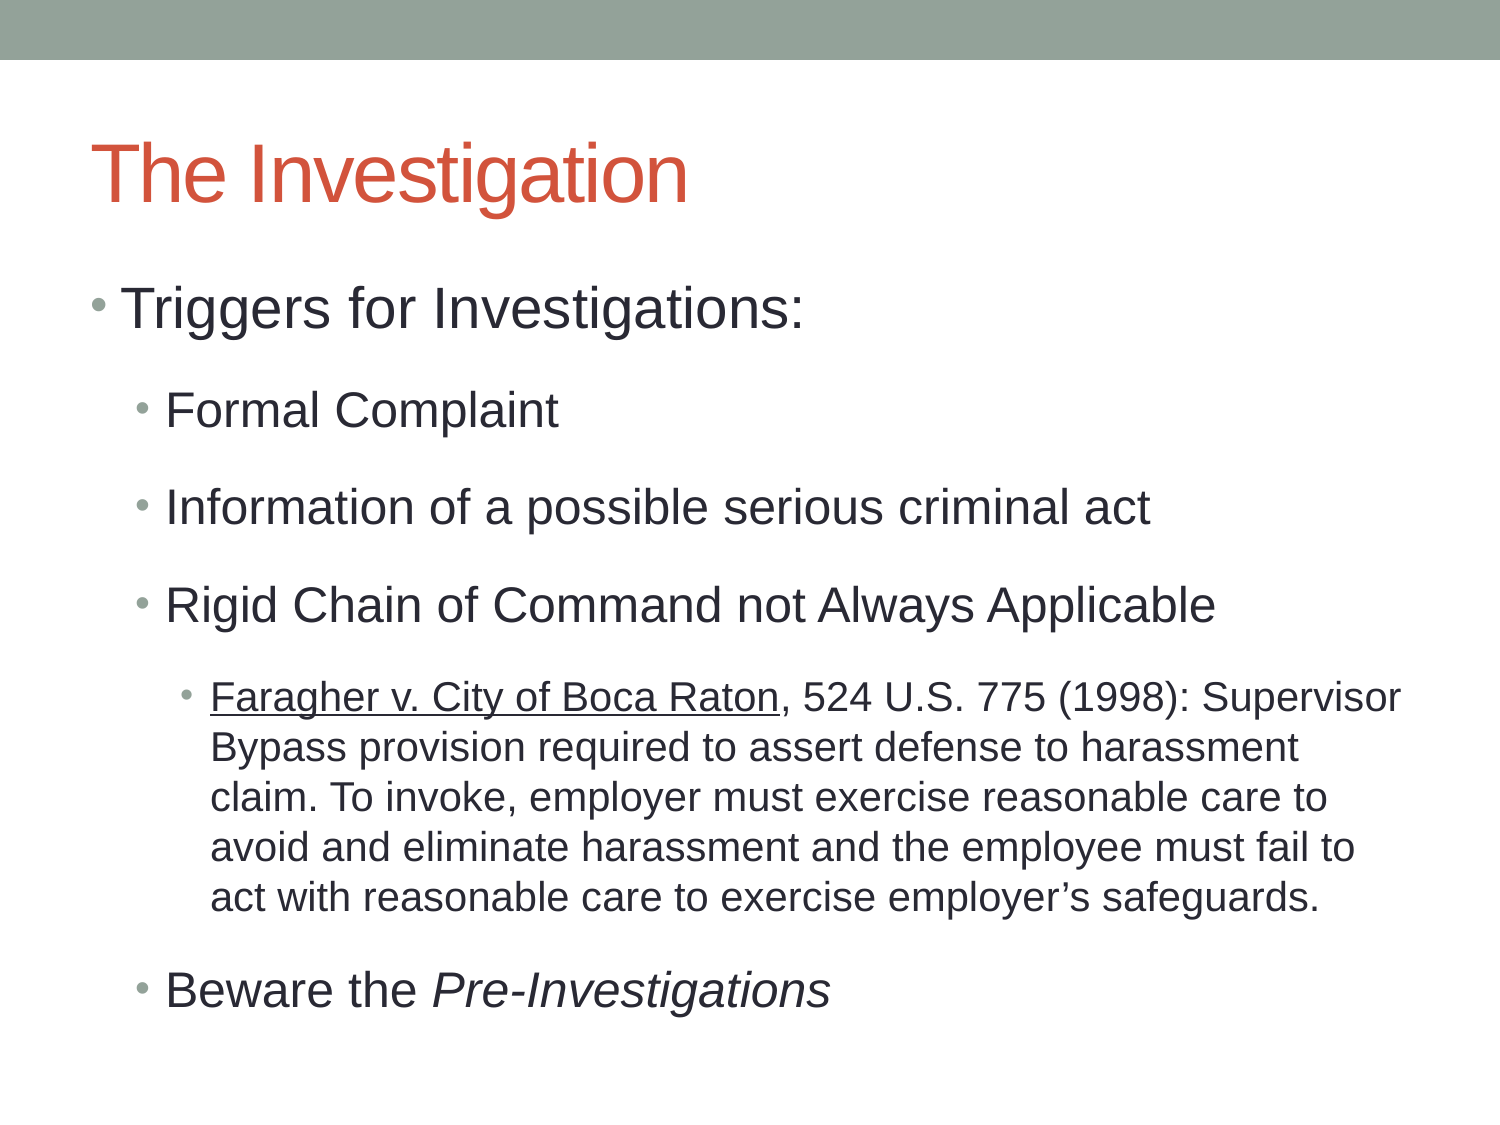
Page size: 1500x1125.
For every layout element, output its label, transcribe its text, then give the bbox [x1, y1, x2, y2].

title The Investigation [75, 87, 1425, 250]
list Triggers for Investigations: Formal Complaint Information of a possible serious criminal act Rigid Chain of Command not Always Applicable Faragher v. City of Boca Raton, 524 U.S. 775 (1998): Supervisor Bypass provision required to assert defense to harassment claim. To invoke, employer must exercise reasonable care to avoid and eliminate harassment and the employee must fail to act with reasonable care to exercise employer’s safeguards. Beware the Pre-Investigations [75, 262, 1425, 1113]
